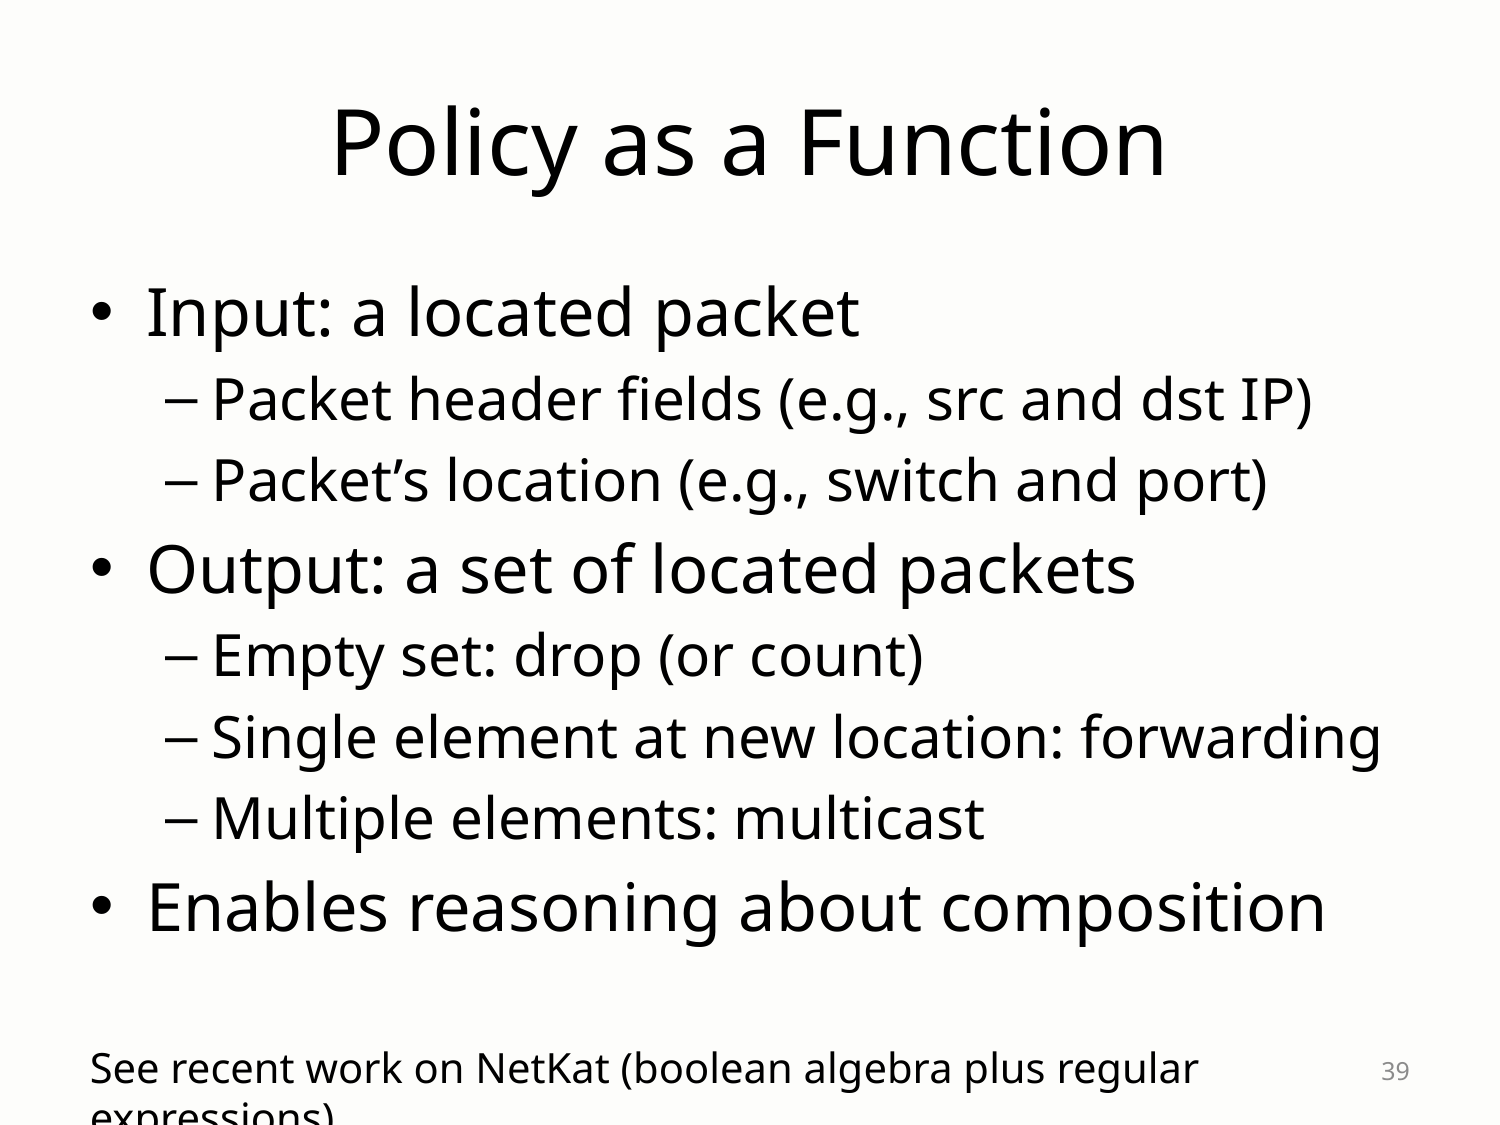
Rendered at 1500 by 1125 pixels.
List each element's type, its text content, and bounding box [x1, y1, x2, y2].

text_box See recent work on NetKat (boolean algebra plus regular expressions) [74, 1034, 1333, 1125]
list Input: a located packet Packet header fields (e.g., src and dst IP) Packet’s location (e.g., switch and port) Output: a set of located packets Empty set: drop (or count) Single element at new location: forwarding Multiple elements: multicast Enables reasoning about composition [75, 262, 1425, 1005]
slide_number 39 [1333, 1042, 1425, 1103]
title Policy as a Function [75, 45, 1425, 233]
